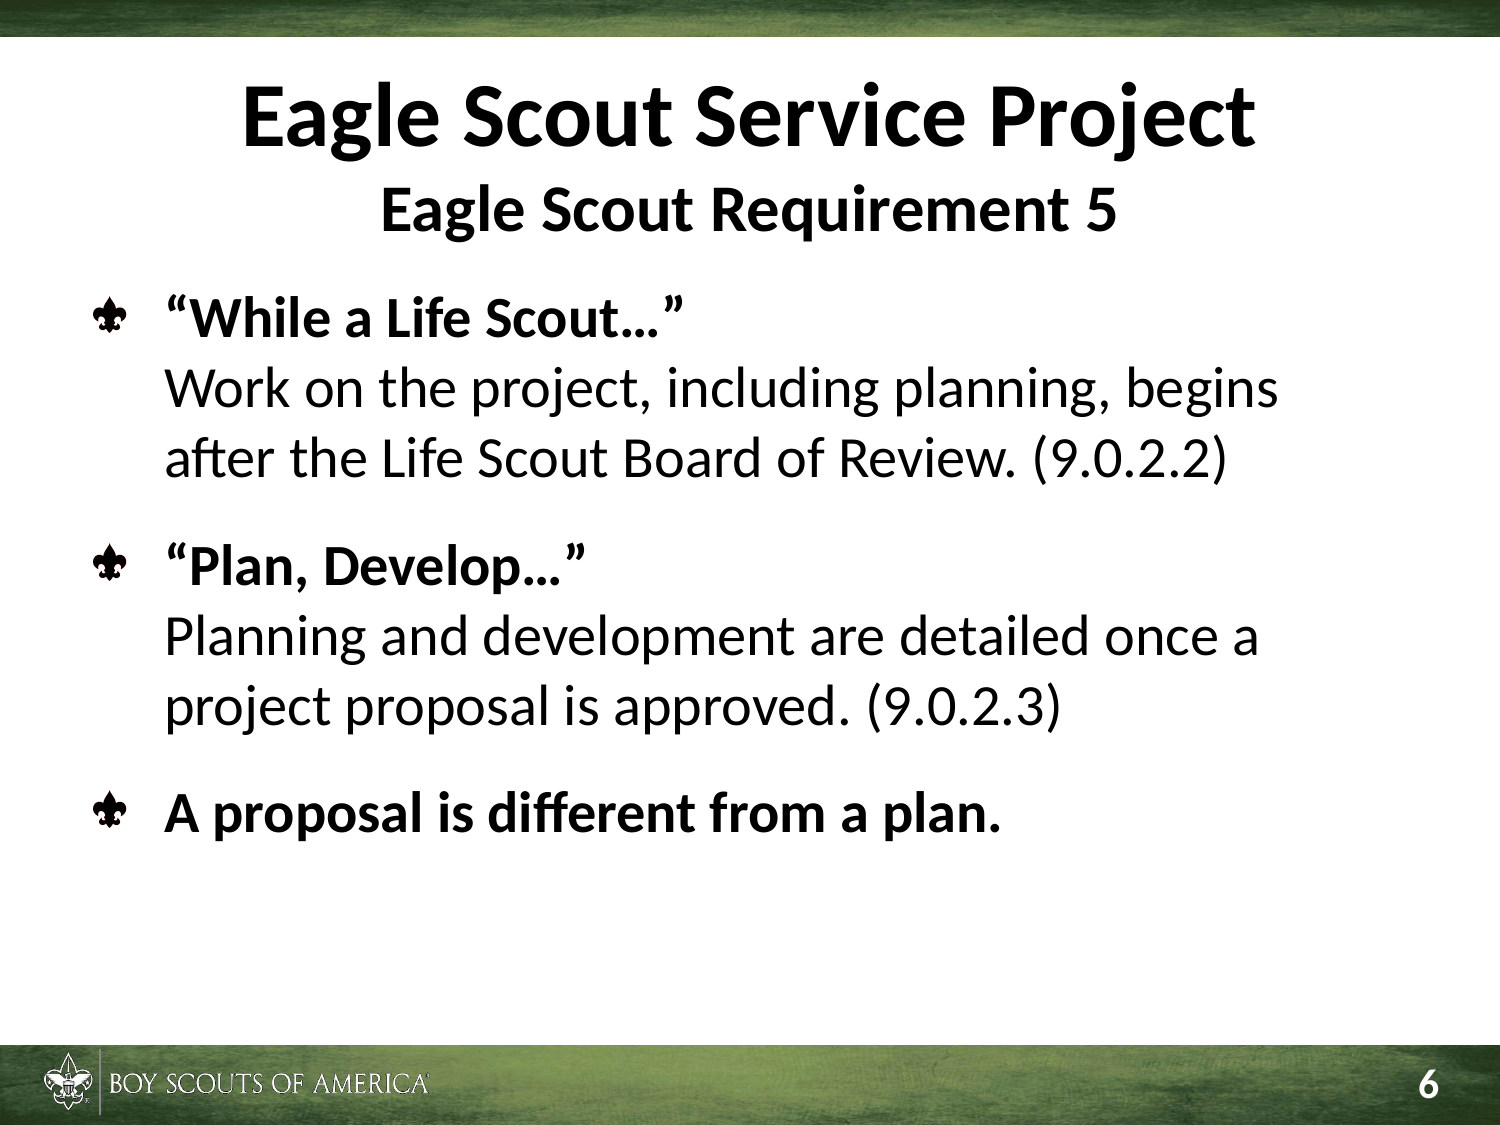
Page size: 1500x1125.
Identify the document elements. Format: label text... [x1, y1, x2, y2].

list “While a Life Scout…” Work on the project, including planning, begins after the Life Scout Board of Review. (9.0.2.2) “Plan, Develop…” Planning and development are detailed once a project proposal is approved. (9.0.2.3) A proposal is different from a plan. [75, 272, 1343, 1015]
picture [0, 0, 1500, 37]
picture [90, 788, 130, 830]
picture [90, 294, 130, 335]
title Eagle Scout Service Project Eagle Scout Requirement 5 [75, 55, 1425, 244]
picture [90, 541, 130, 583]
picture [0, 1045, 1500, 1125]
